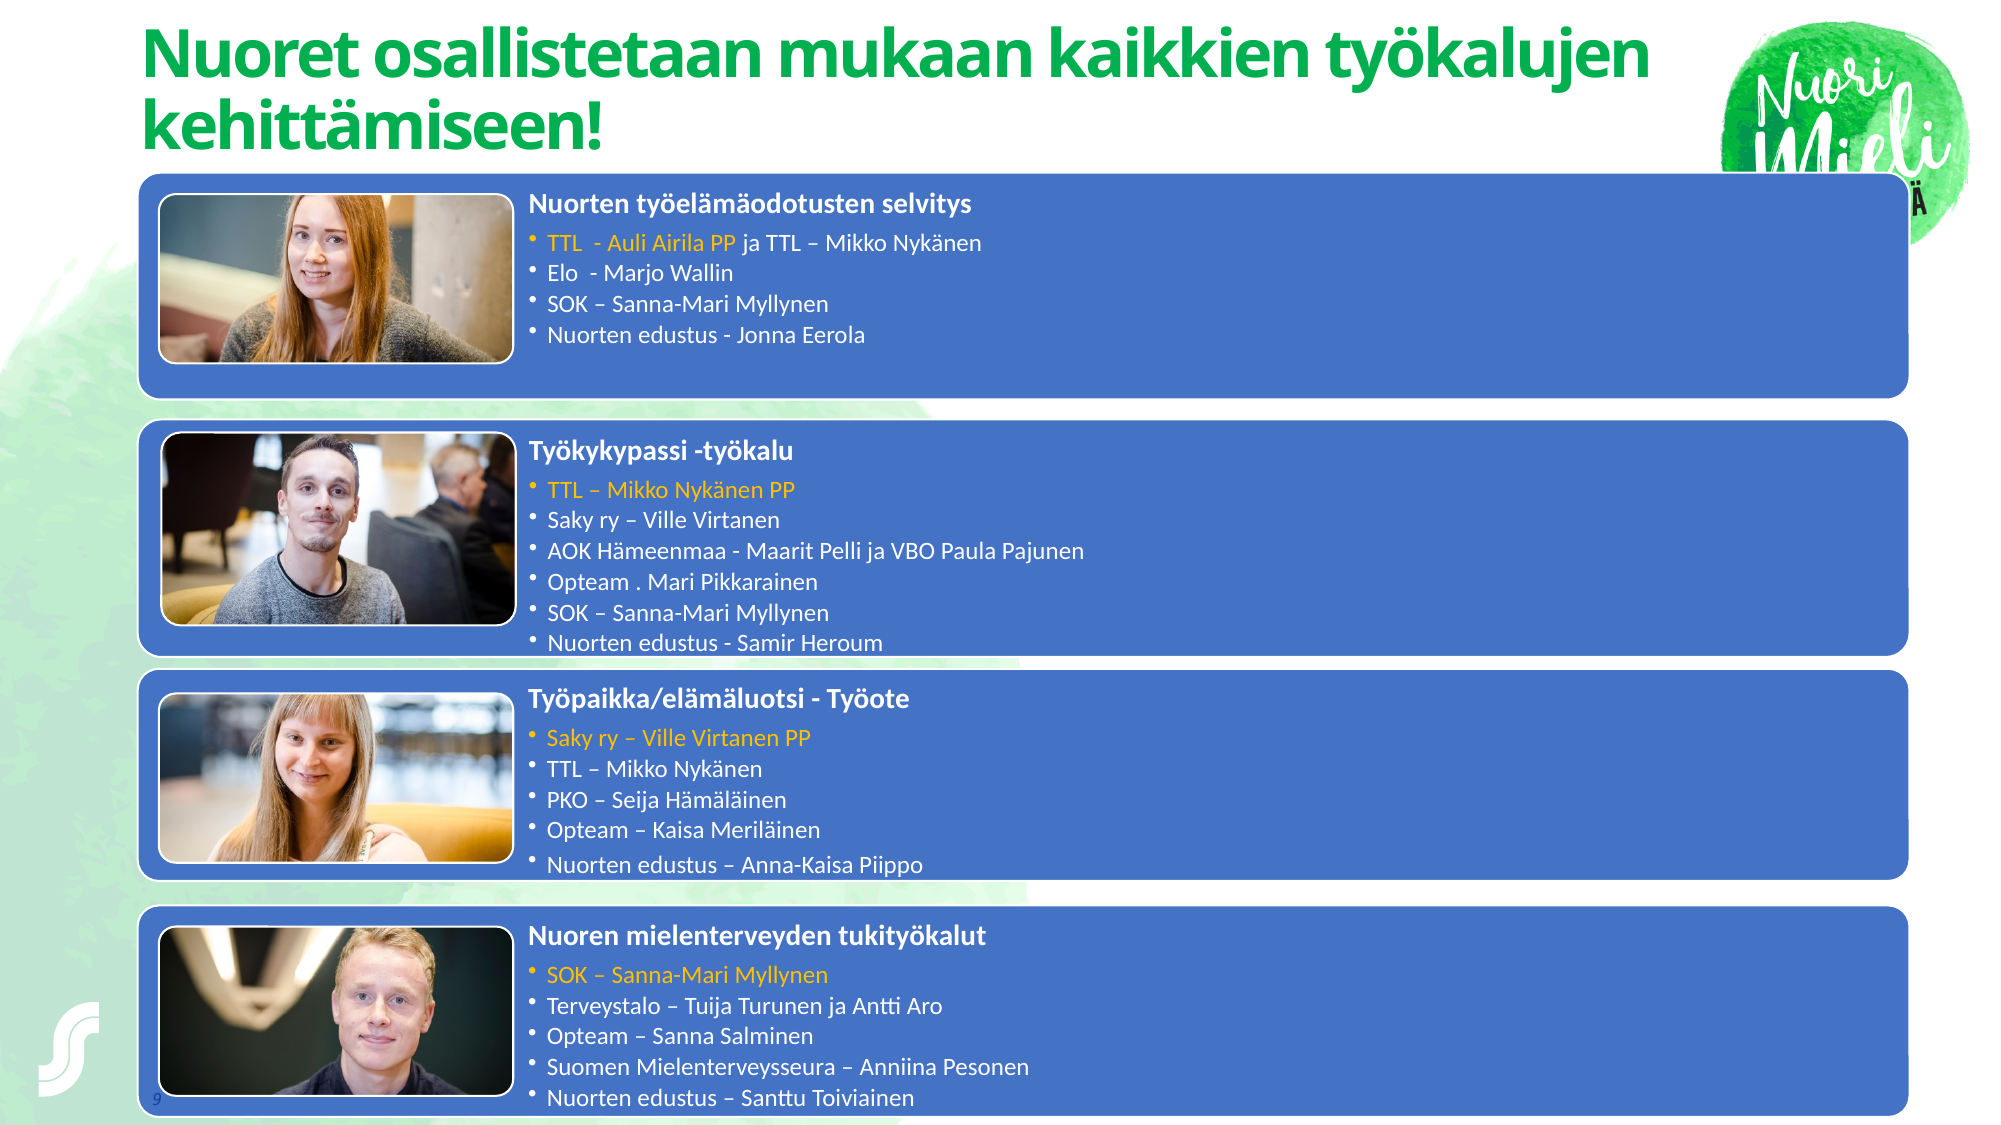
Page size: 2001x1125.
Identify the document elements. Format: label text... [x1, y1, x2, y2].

picture [0, 110, 1037, 1125]
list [137, 165, 1910, 1118]
title Nuoret osallistetaan mukaan kaikkien työkalujen kehittämiseen! [125, 11, 1851, 173]
picture [1851, 21, 1970, 261]
list [149, 160, 1851, 165]
